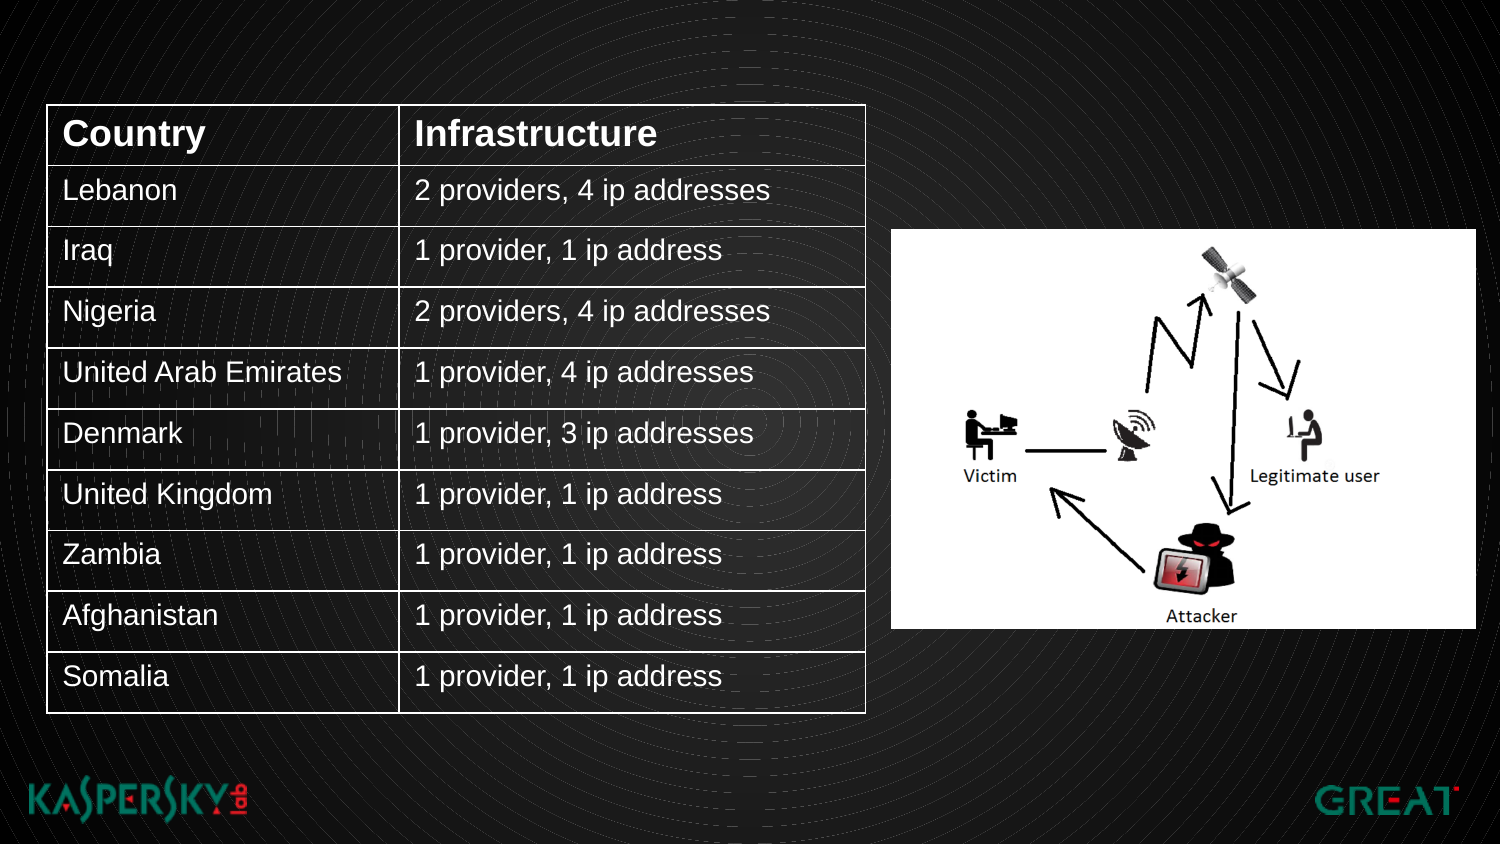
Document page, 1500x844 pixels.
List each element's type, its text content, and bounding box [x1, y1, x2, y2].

table_cell 1 provider, 1 ip address [400, 531, 865, 590]
table_cell 1 provider, 1 ip address [400, 592, 865, 651]
table_header Country [48, 106, 398, 165]
table_cell Nigeria [48, 288, 398, 347]
table_cell 2 providers, 4 ip addresses [400, 288, 865, 347]
table_cell 1 provider, 3 ip addresses [400, 410, 865, 469]
table_cell 1 provider, 1 ip address [400, 653, 865, 712]
table_cell 2 providers, 4 ip addresses [400, 166, 865, 226]
picture [29, 775, 247, 824]
picture [1315, 785, 1459, 815]
table_cell United Kingdom [48, 471, 398, 530]
table_header Infrastructure [400, 106, 865, 165]
table_cell Somalia [48, 653, 398, 712]
table_cell United Arab Emirates [48, 349, 398, 408]
table_cell Denmark [48, 410, 398, 469]
table_cell 1 provider, 1 ip address [400, 471, 865, 530]
table_cell 1 provider, 4 ip addresses [400, 349, 865, 408]
table_cell Iraq [48, 227, 398, 286]
table_cell Zambia [48, 531, 398, 590]
table_cell Lebanon [48, 166, 398, 226]
picture [890, 228, 1476, 629]
table_cell Afghanistan [48, 592, 398, 651]
table_cell 1 provider, 1 ip address [400, 227, 865, 286]
